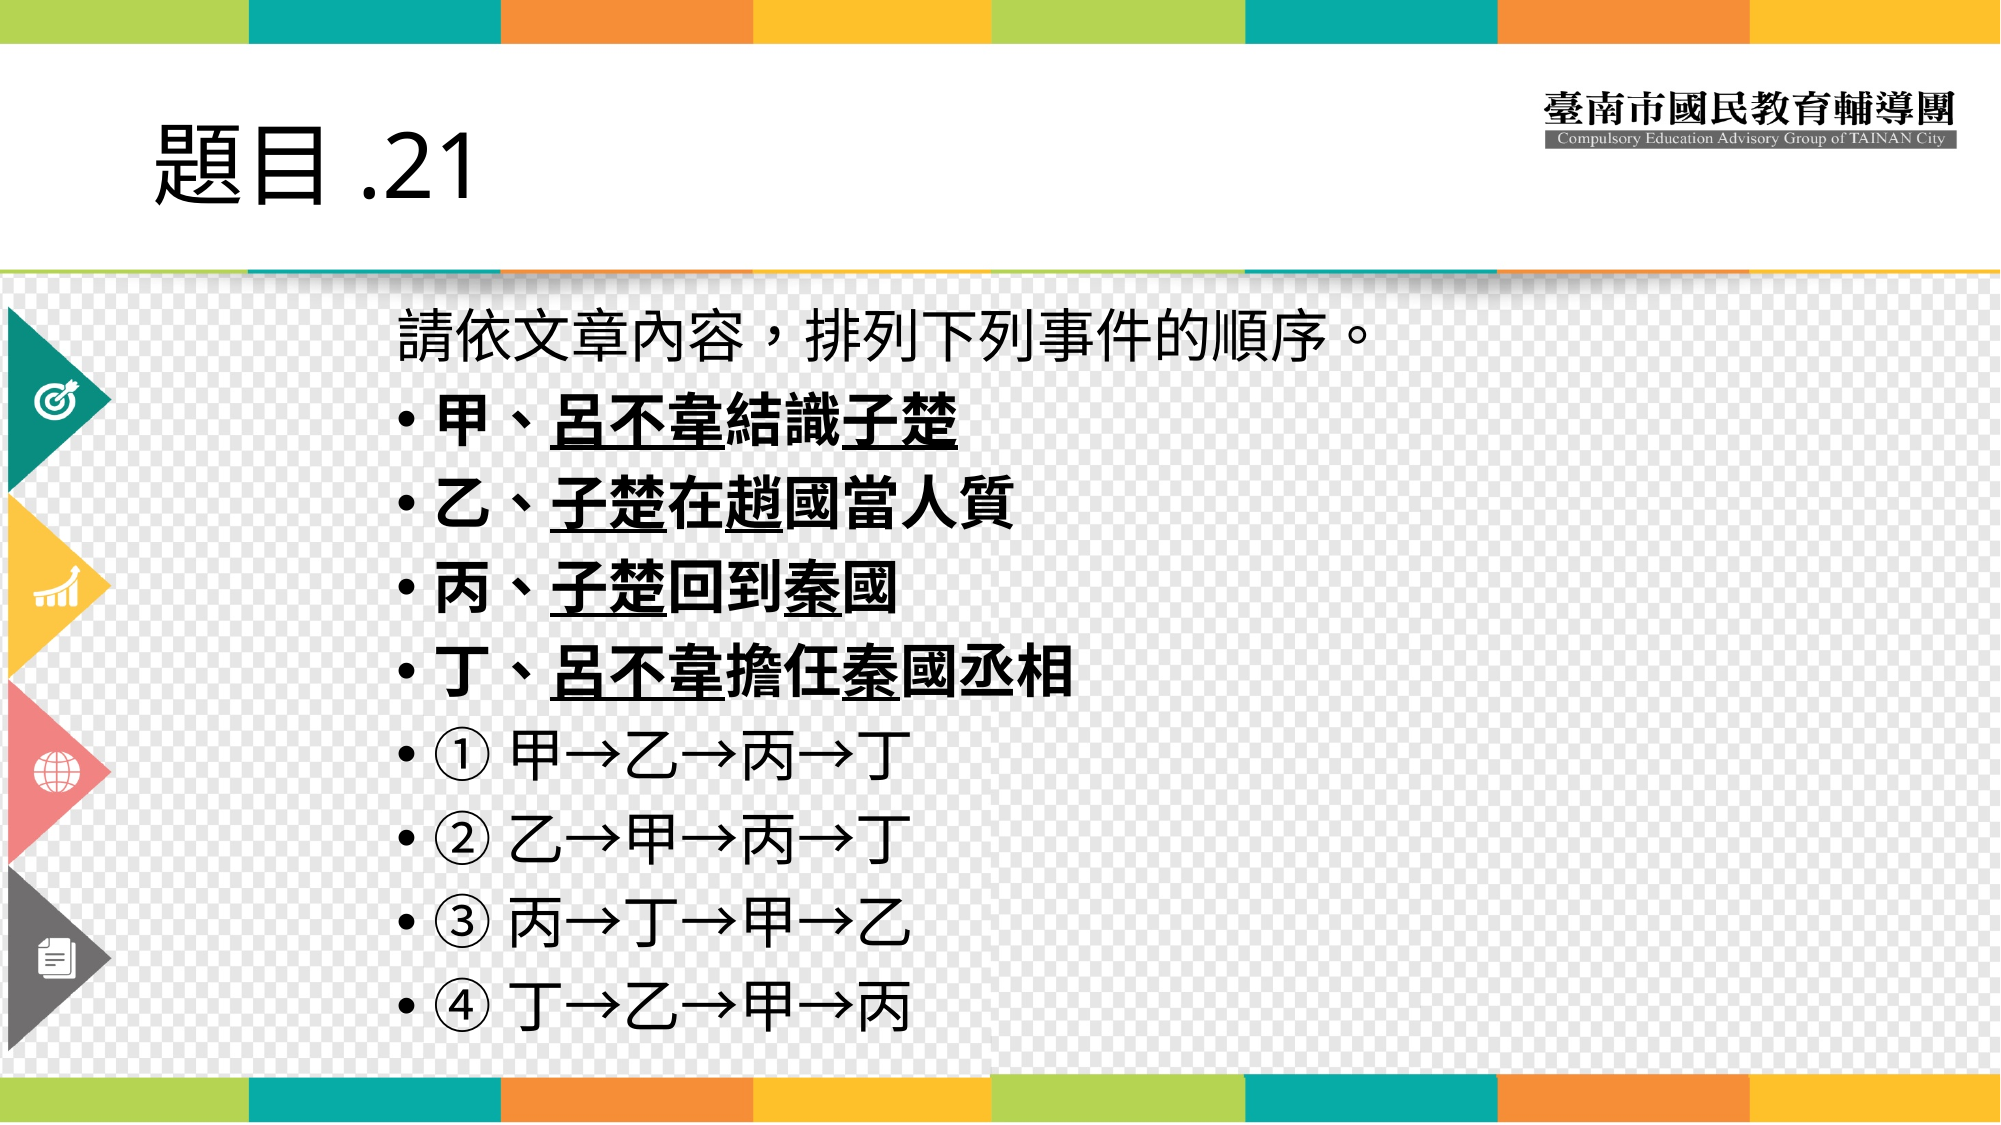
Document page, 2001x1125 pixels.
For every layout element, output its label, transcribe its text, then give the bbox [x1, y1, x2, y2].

list 請依文章內容，排列下列事件的順序。 甲、呂不韋結識子楚 乙、子楚在趙國當人質 丙、子楚回到秦國 丁、呂不韋擔仼秦國丞相 ①甲→乙→丙→丁 ②乙→甲→丙→丁 ③丙→丁→甲→乙 ④丁→乙→甲→丙 [381, 299, 1723, 1125]
title 題目.21 [137, 59, 1863, 278]
picture [0, 0, 2001, 1125]
